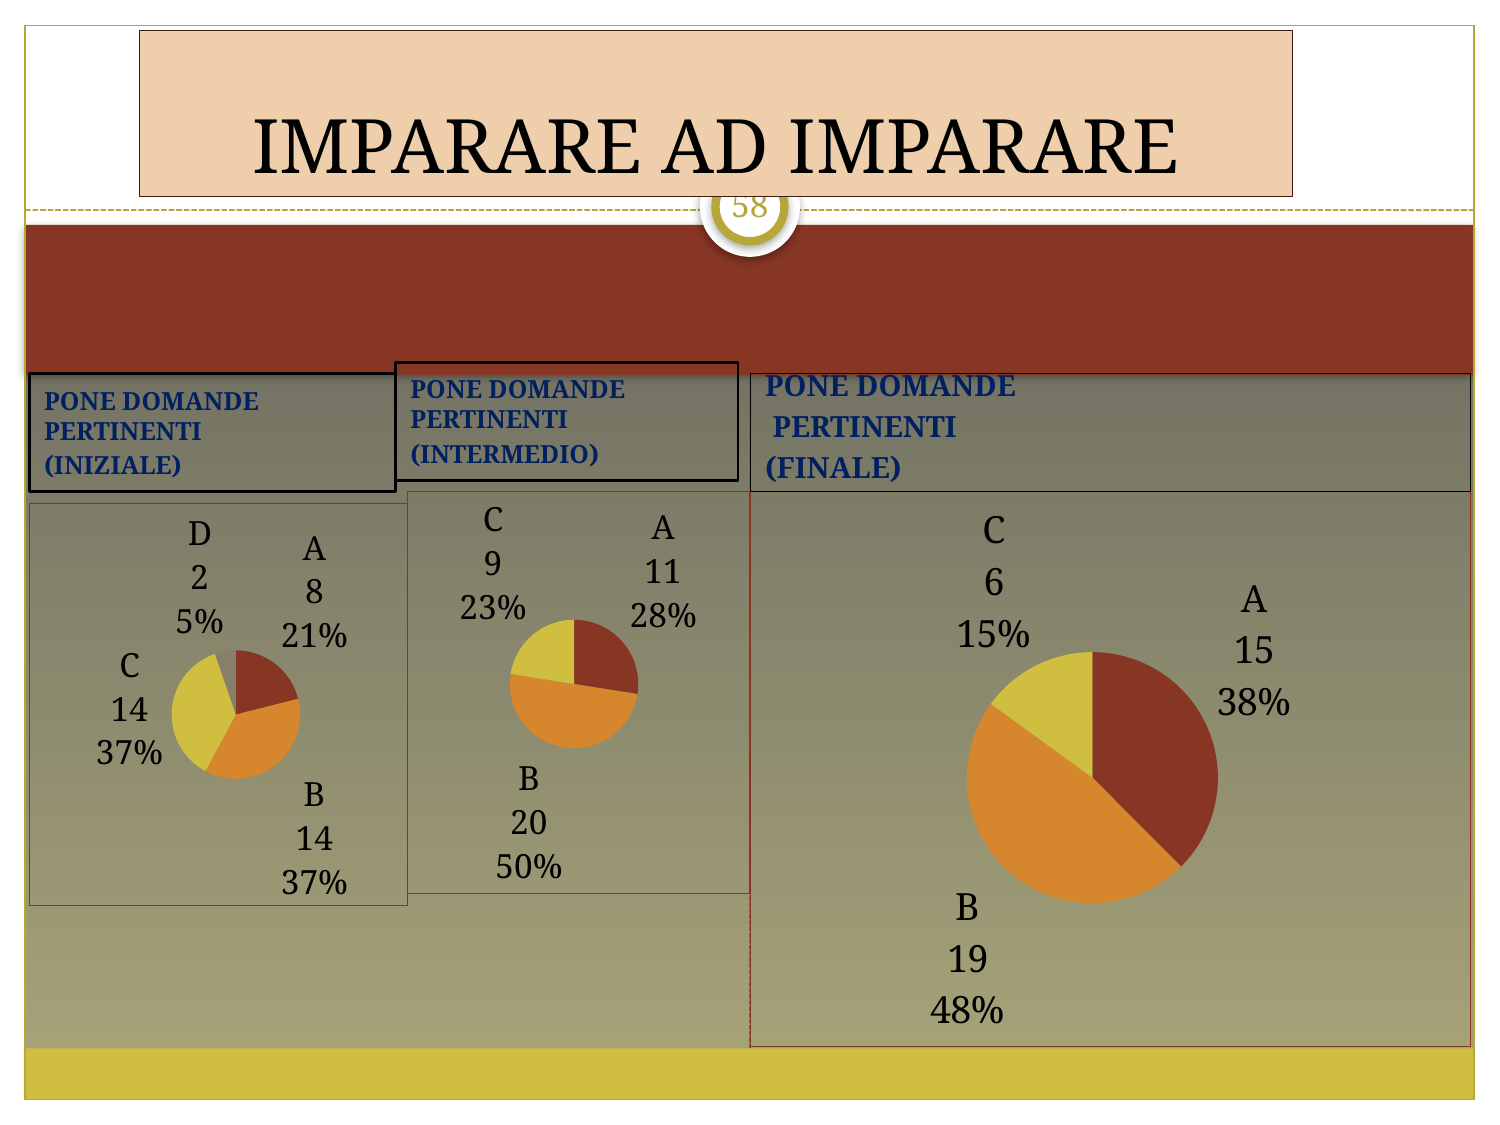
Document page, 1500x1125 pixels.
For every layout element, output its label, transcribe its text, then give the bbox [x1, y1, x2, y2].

slide_number 58 [712, 197, 788, 244]
chart [29, 491, 1471, 1048]
text_box PONE DOMANDE PERTINENTI (FINALE) [750, 373, 1471, 490]
title IMPARARE AD IMPARARE [139, 30, 1293, 197]
list PONE DOMANDE PERTINENTI (INTERMEDIO) [394, 361, 739, 482]
list PONE DOMANDE PERTINENTI (INIZIALE) [28, 372, 397, 493]
